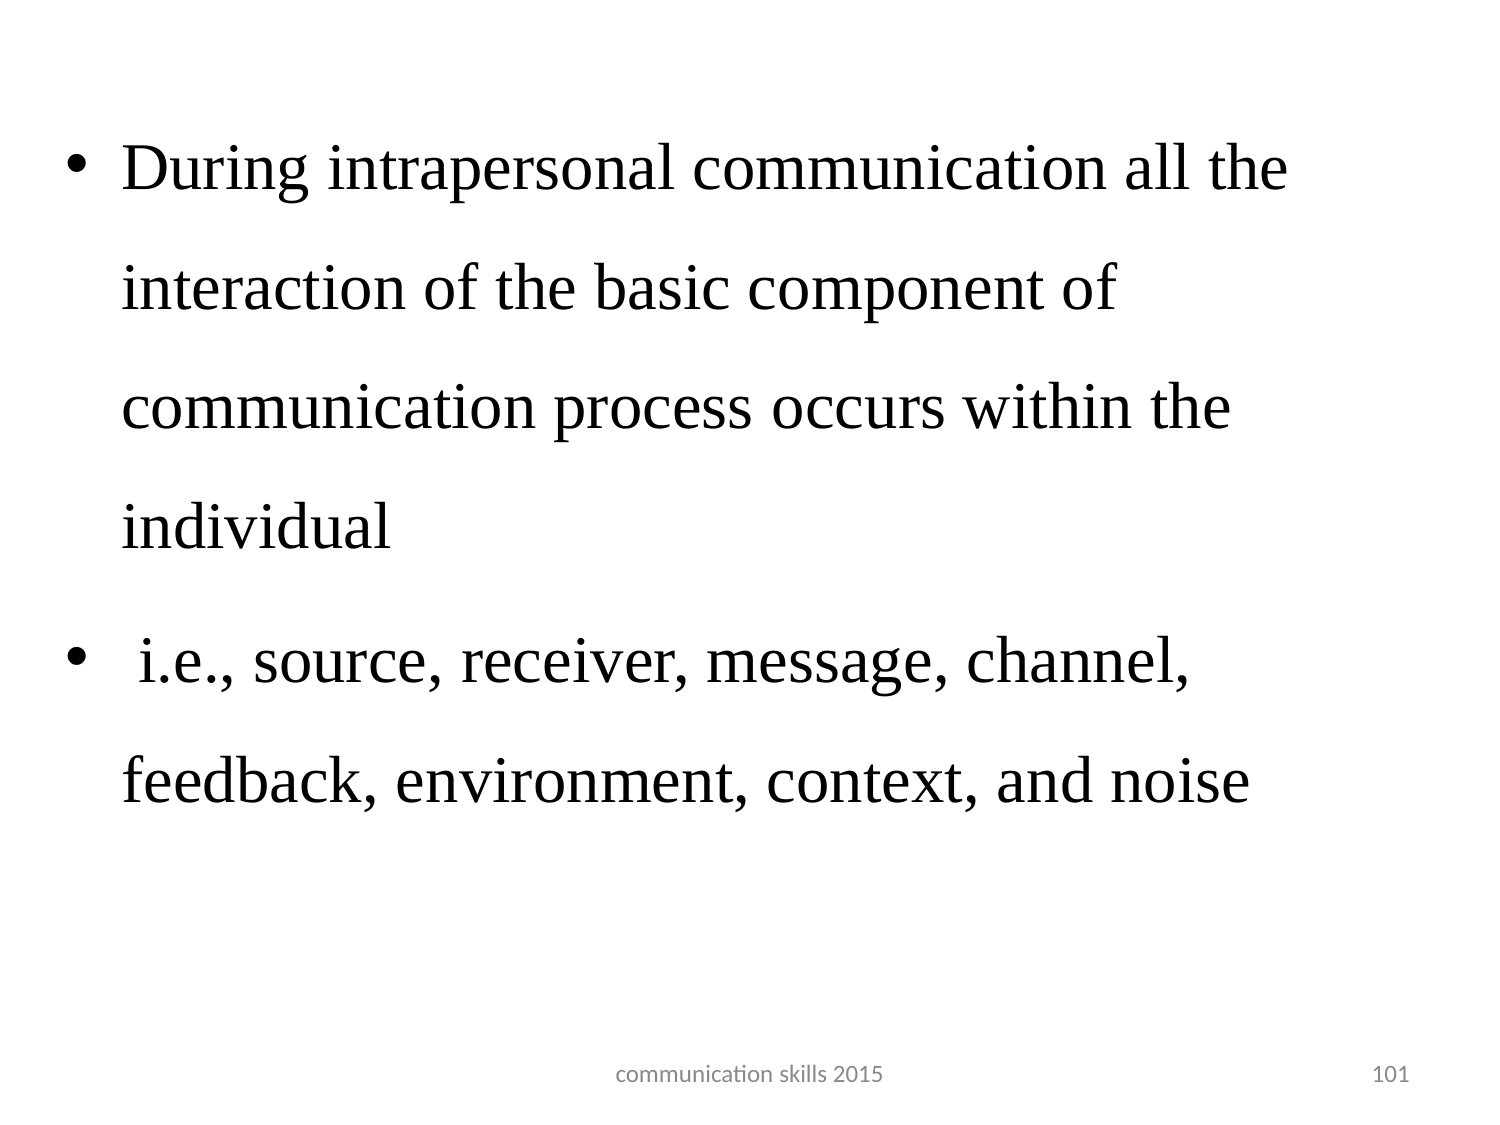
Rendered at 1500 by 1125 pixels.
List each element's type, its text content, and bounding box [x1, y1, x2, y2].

text_box 101 [1074, 1042, 1425, 1103]
list During intrapersonal communication all the interaction of the basic component of communication process occurs within the individual i.e., source, receiver, message, channel, feedback, environment, context, and noise [50, 75, 1475, 1005]
text_box communication skills 2015 [512, 1042, 988, 1103]
